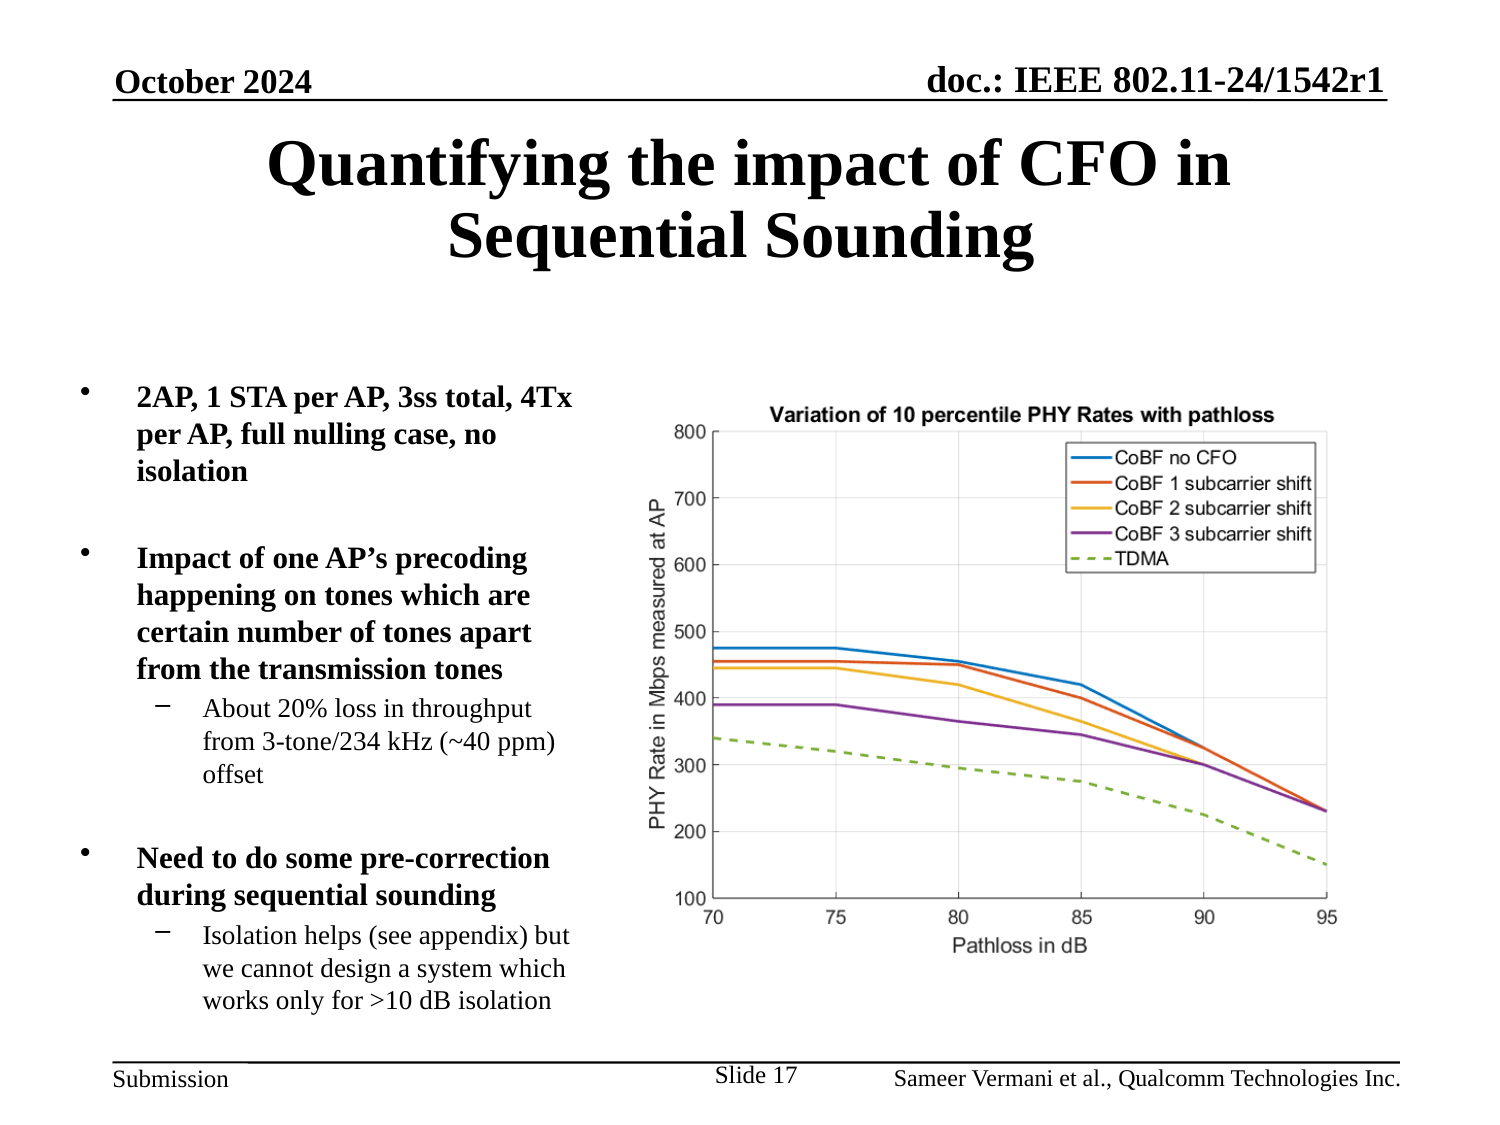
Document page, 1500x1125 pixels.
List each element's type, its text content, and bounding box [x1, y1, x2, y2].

title Quantifying the impact of CFO in Sequential Sounding [112, 112, 1388, 288]
slide_number Slide 17 [712, 1061, 800, 1093]
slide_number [114, 54, 316, 101]
list 2AP, 1 STA per AP, 3ss total, 4Tx per AP, full nulling case, no isolation Impact of one AP’s precoding happening on tones which are certain number of tones apart from the transmission tones About 20% loss in throughput from 3-tone/234 kHz (~40 ppm) offset Need to do some pre-correction during sequential sounding Isolation helps (see appendix) but we cannot design a system which works only for >10 dB isolation [64, 368, 595, 1028]
footer Sameer Vermani et al., Qualcomm Technologies Inc. [886, 1061, 1402, 1093]
picture [609, 388, 1402, 962]
